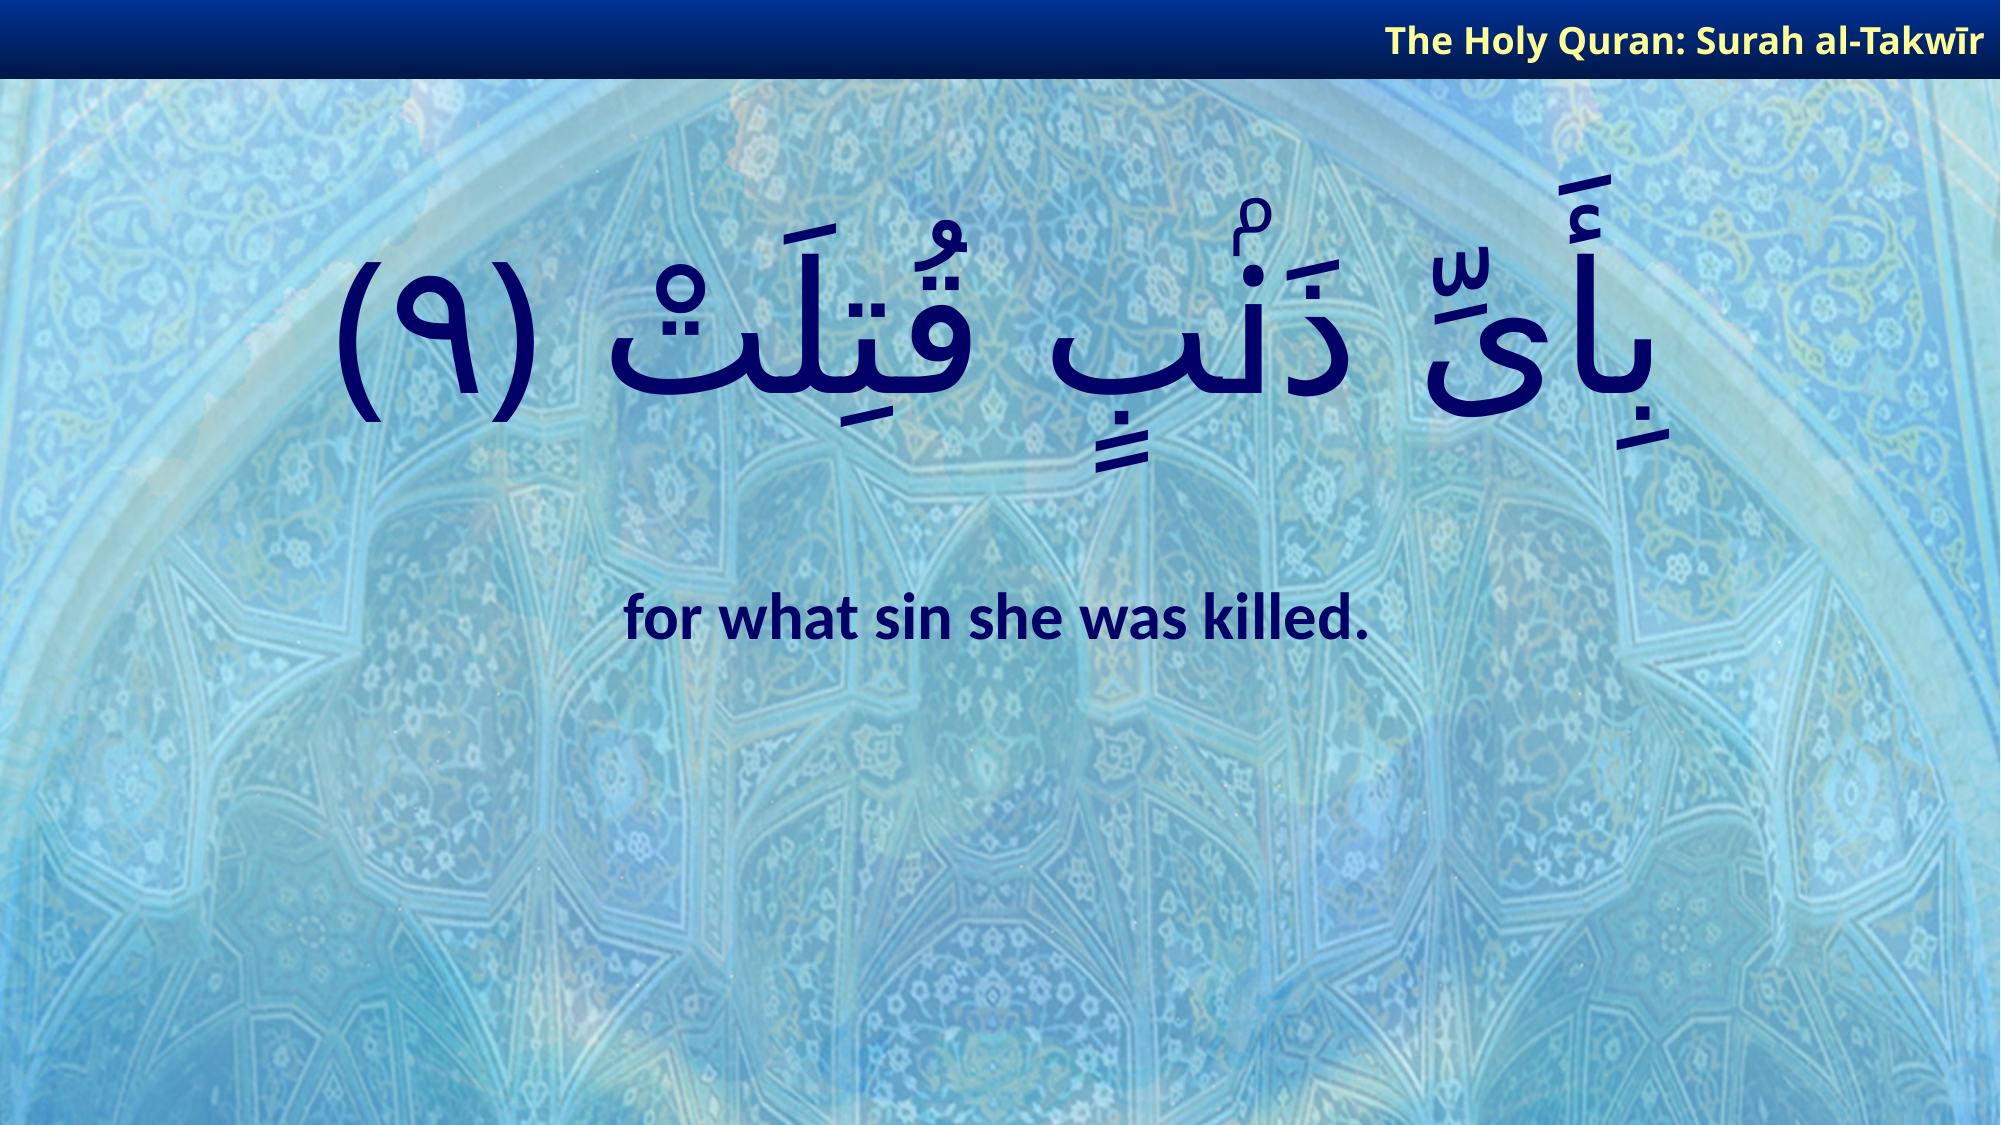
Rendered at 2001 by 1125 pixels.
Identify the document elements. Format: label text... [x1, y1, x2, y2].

picture [0, 0, 2001, 1125]
title بِأَىِّ ذَنۢبٍ قُتِلَتْ ﴿٩﴾ [0, 231, 2000, 473]
text_box The Holy Quran: Surah al-Takwīr [0, 0, 2000, 79]
subtitle for what sin she was killed. [7, 574, 1989, 862]
